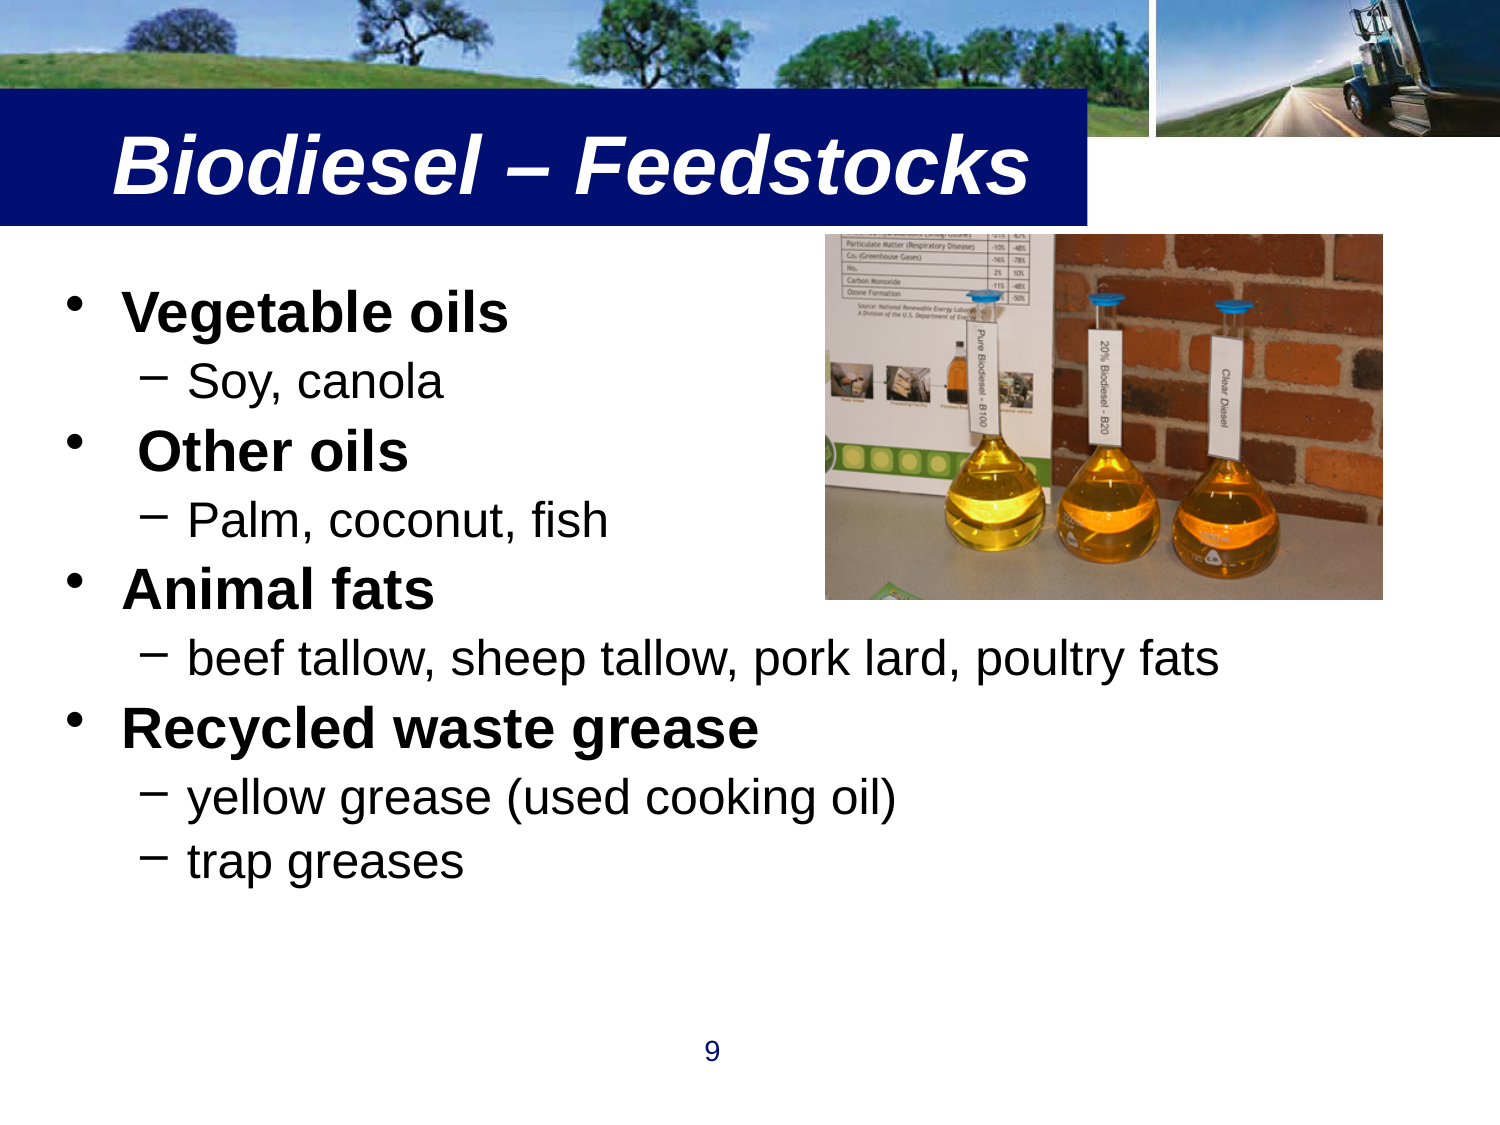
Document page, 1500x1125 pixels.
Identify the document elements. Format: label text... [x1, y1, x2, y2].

picture [824, 234, 1383, 600]
picture [0, 0, 1500, 142]
title Biodiesel – Feedstocks [0, 88, 1088, 227]
list Vegetable oils Soy, canola Other oils Palm, coconut, fish Animal fats beef tallow, sheep tallow, pork lard, poultry fats Recycled waste grease yellow grease (used cooking oil) trap greases [49, 274, 1326, 951]
